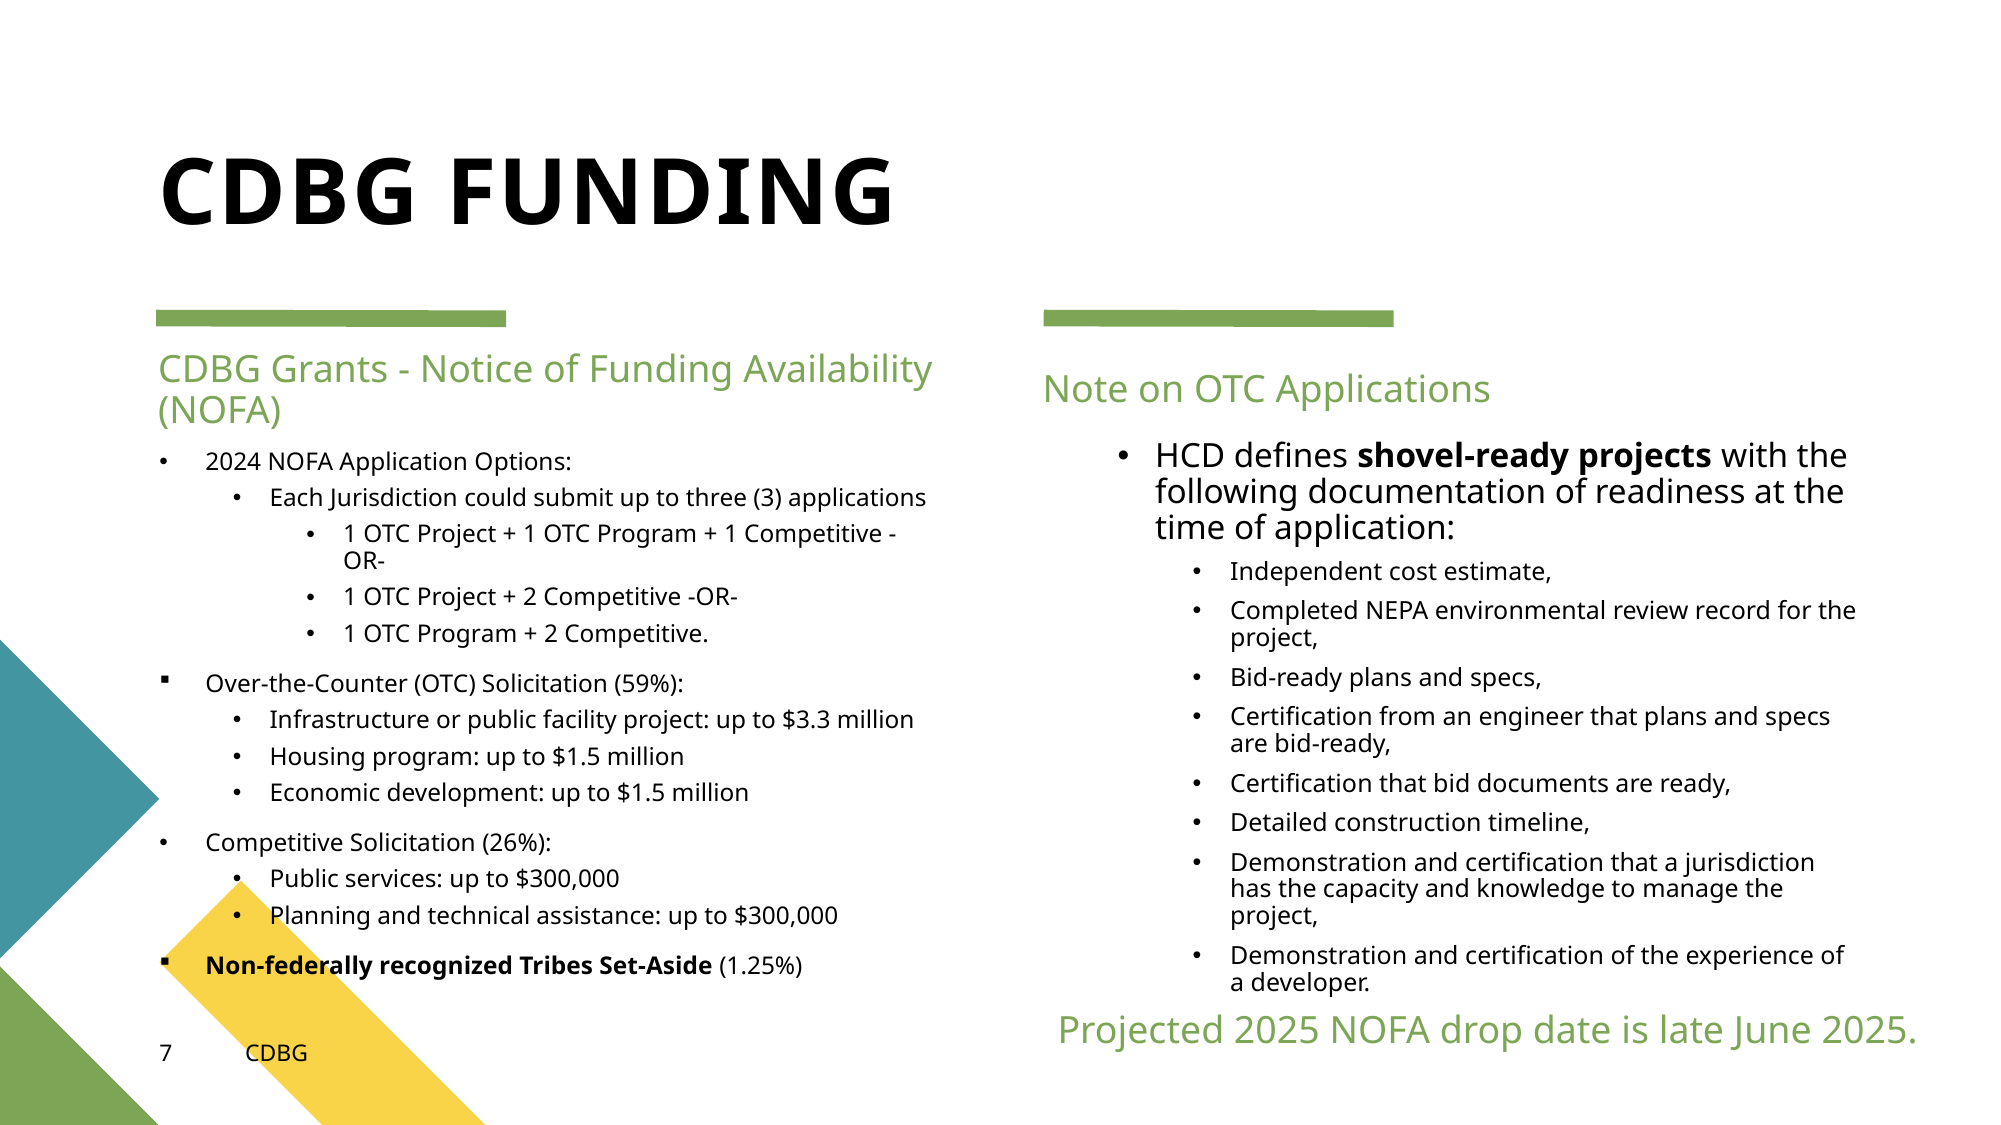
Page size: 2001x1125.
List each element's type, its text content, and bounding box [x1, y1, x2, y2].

slide_number 7 [159, 1038, 245, 1080]
footer CDBG [245, 1038, 491, 1080]
list CDBG Grants - Notice of Funding Availability (NOFA) [158, 342, 1000, 439]
list 2024 NOFA Application Options: Each Jurisdiction could submit up to three (3) applications 1 OTC Project + 1 OTC Program + 1 Competitive -OR- 1 OTC Project + 2 Competitive -OR- 1 OTC Program + 2 Competitive. Over-the-Counter (OTC) Solicitation (59%): Infrastructure or public facility project: up to $3.3 million Housing program: up to $1.5 million Economic development: up to $1.5 million Competitive Solicitation (26%): Public services: up to $300,000 Planning and technical assistance: up to $300,000 Non-federally recognized Tribes Set-Aside (1.25%) [159, 445, 933, 1026]
list HCD defines shovel-ready projects with the following documentation of readiness at the time of application: Independent cost estimate, Completed NEPA environmental review record for the project, Bid-ready plans and specs, Certification from an engineer that plans and specs are bid-ready, Certification that bid documents are ready, Detailed construction timeline, Demonstration and certification that a jurisdiction has the capacity and knowledge to manage the project, Demonstration and certification of the experience of a developer. [1042, 438, 1858, 998]
text_box Projected 2025 NOFA drop date is late June 2025. [1042, 998, 2000, 1059]
list Note on OTC Applications [1042, 342, 1911, 439]
title CDBG FUNDING [158, 23, 1826, 245]
